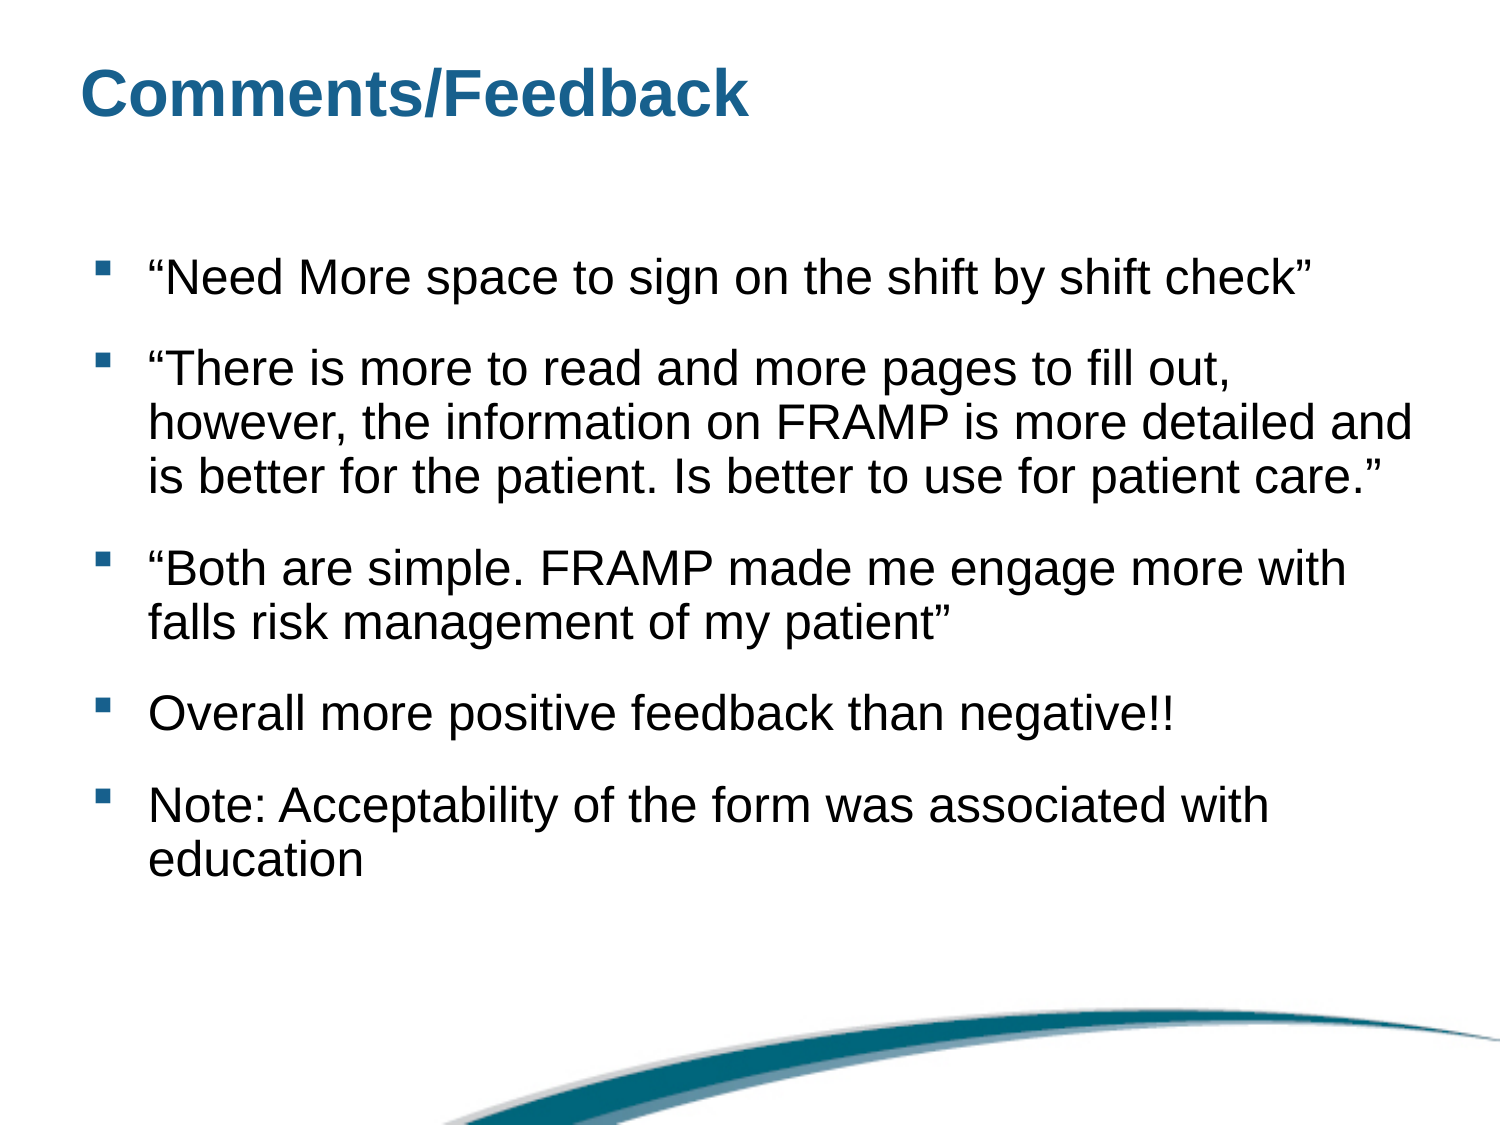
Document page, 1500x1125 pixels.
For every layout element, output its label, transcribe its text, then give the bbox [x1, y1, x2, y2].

list “Need More space to sign on the shift by shift check” “There is more to read and more pages to fill out, however, the information on FRAMP is more detailed and is better for the patient. Is better to use for patient care.” “Both are simple. FRAMP made me engage more with falls risk management of my patient” Overall more positive feedback than negative!! Note: Acceptability of the form was associated with education [76, 243, 1449, 980]
title Comments/Feedback [64, 42, 1276, 149]
picture [0, 0, 1500, 1125]
